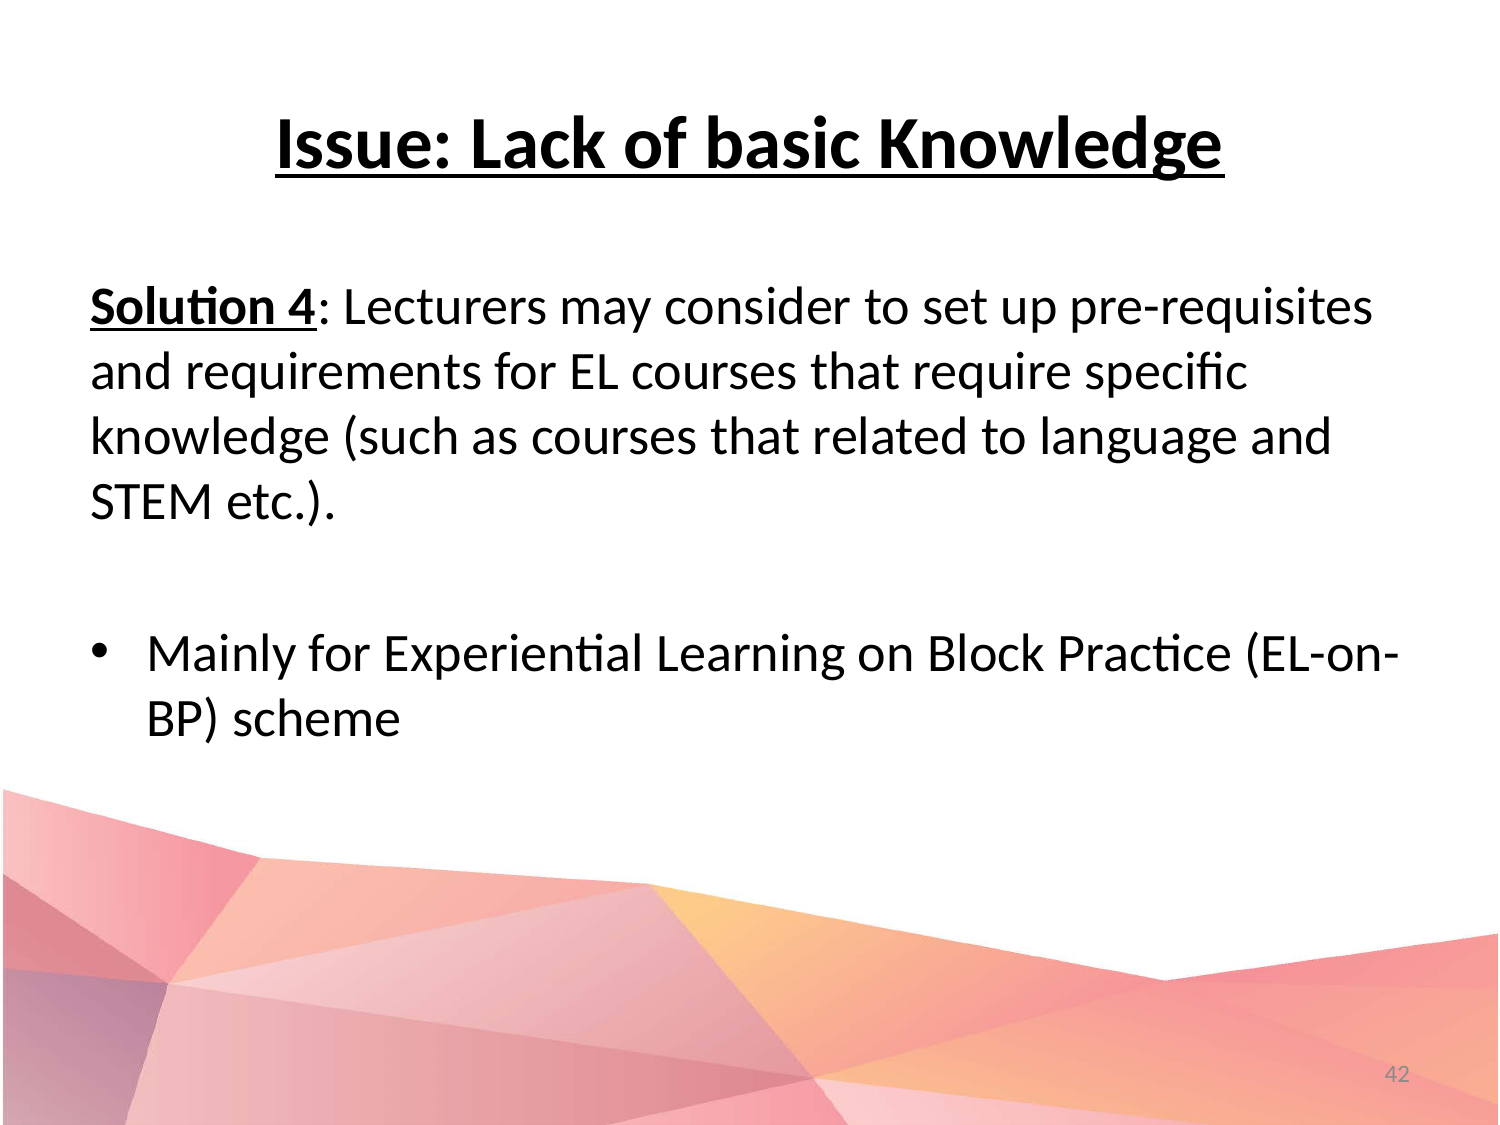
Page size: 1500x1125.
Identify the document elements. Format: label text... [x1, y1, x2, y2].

title Issue: Lack of basic Knowledge [75, 45, 1425, 233]
slide_number 42 [1074, 1042, 1425, 1103]
picture [0, 0, 1500, 1125]
list Solution 4: Lecturers may consider to set up pre-requisites and requirements for EL courses that require specific knowledge (such as courses that related to language and STEM etc.). Mainly for Experiential Learning on Block Practice (EL-on-BP) scheme [75, 262, 1425, 1005]
